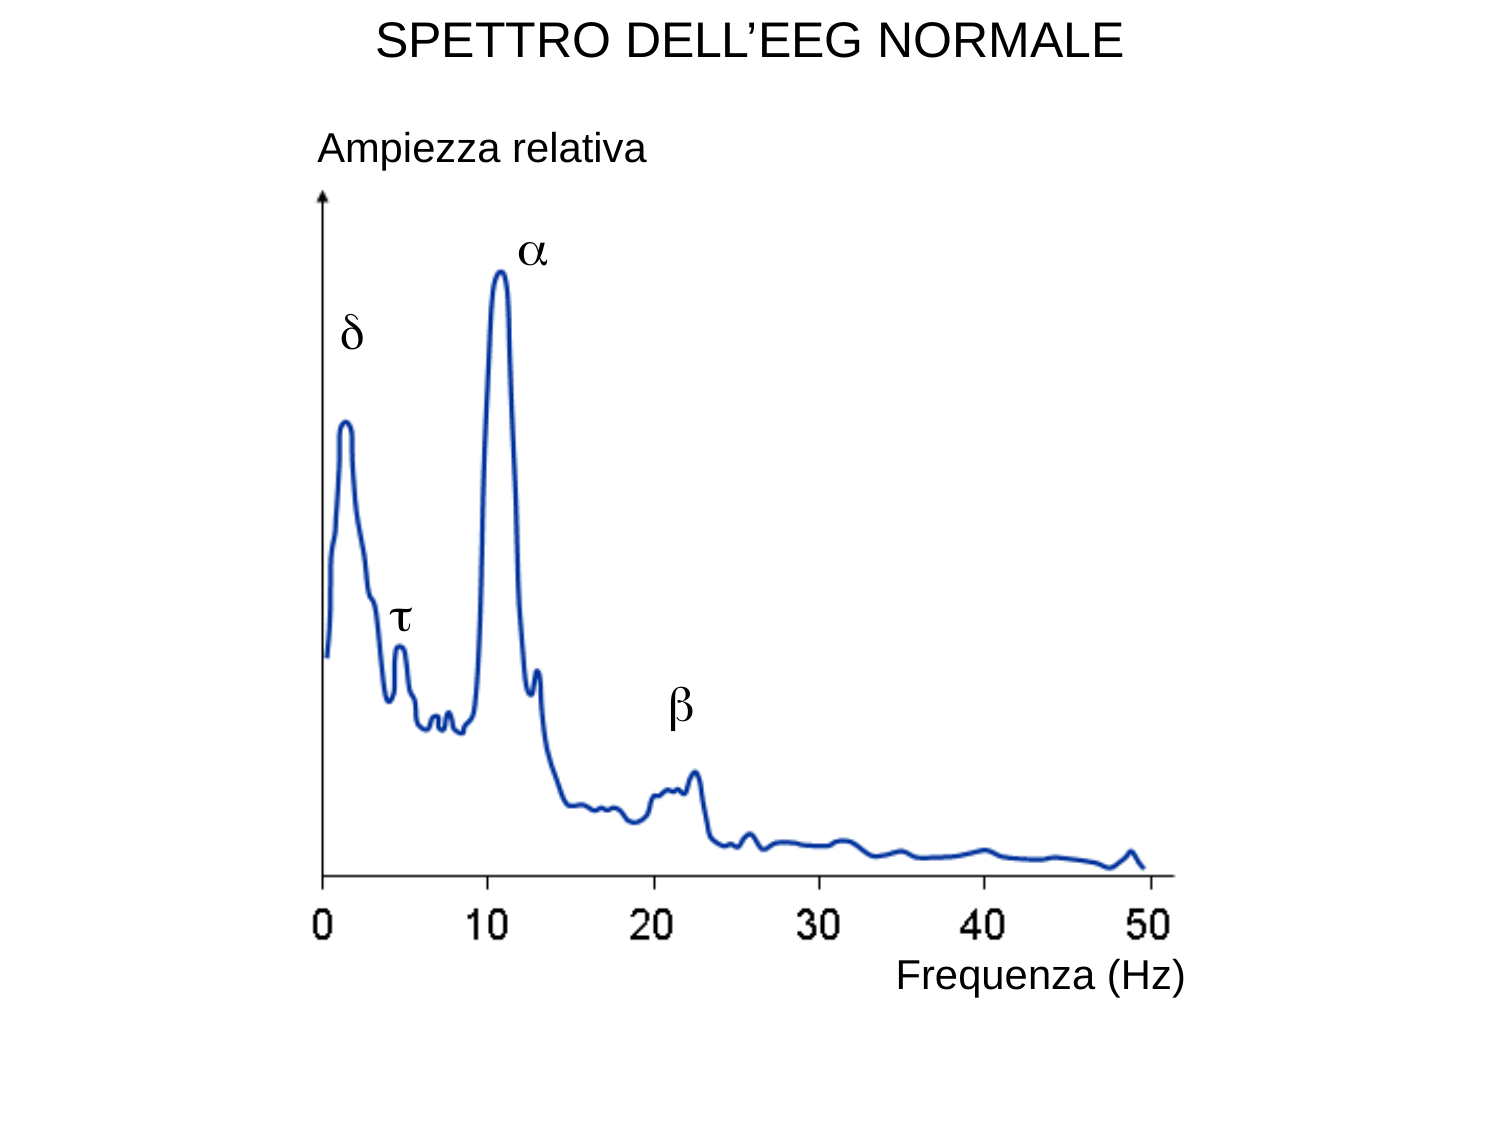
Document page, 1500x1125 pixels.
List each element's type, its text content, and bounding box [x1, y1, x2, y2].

picture [297, 116, 1203, 1007]
text_box SPETTRO DELL’EEG NORMALE [0, 0, 1500, 75]
